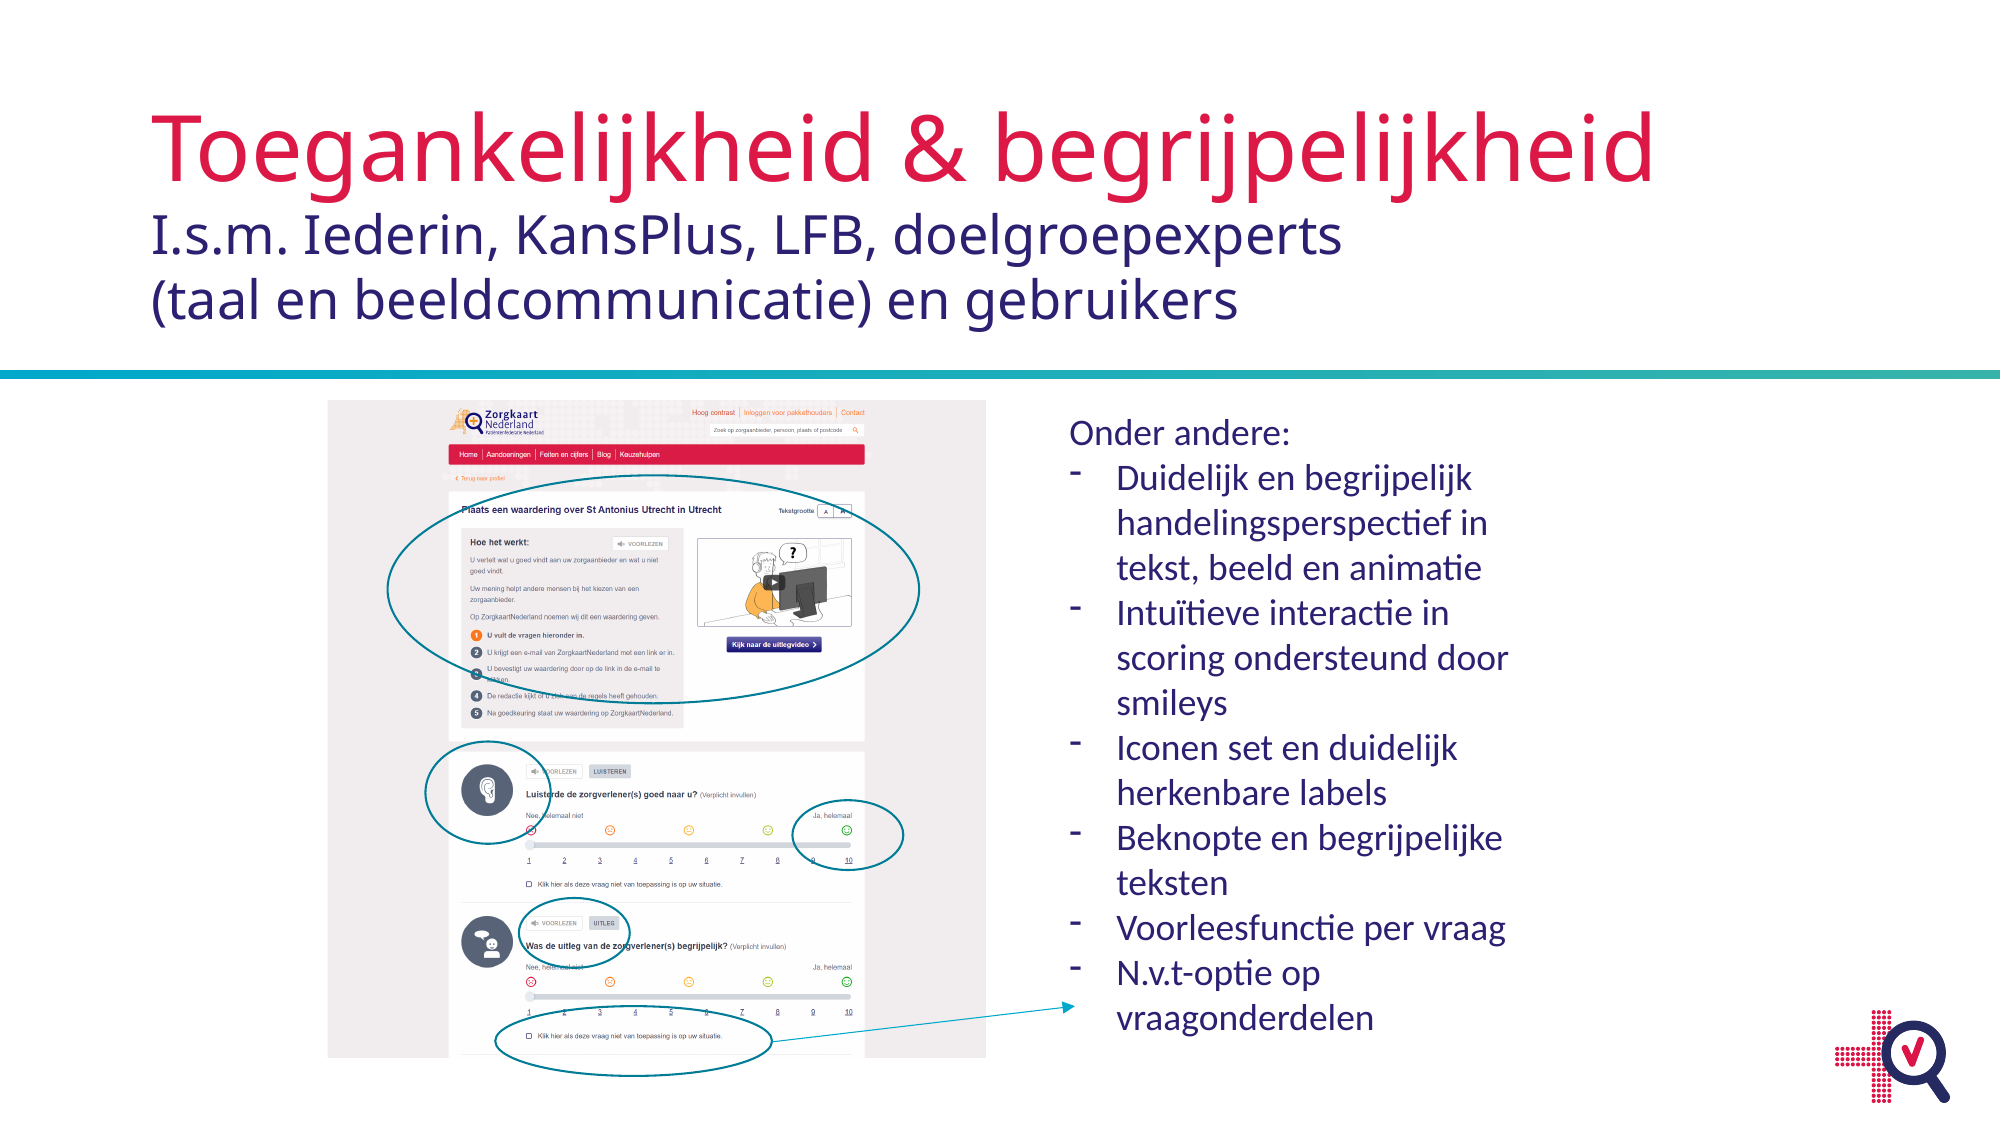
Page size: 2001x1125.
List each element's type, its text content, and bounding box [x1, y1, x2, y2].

text_box Onder andere: Duidelijk en begrijpelijk handelingsperspectief in tekst, beeld en animatie Intuïtieve interactie in scoring ondersteund door smileys Iconen set en duidelijk herkenbare labels Beknopte en begrijpelijke teksten Voorleesfunctie per vraag N.v.t-optie op vraagonderdelen [1054, 400, 1538, 1046]
text_box [510, 1058, 757, 1077]
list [327, 400, 986, 1058]
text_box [771, 1006, 1075, 1042]
title Toegankelijkheid & begrijpelijkheid I.s.m. Iederin, KansPlus, LFB, doelgroepexperts (taal en beeldcommunicatie) en gebruikers [136, 37, 1836, 338]
picture [1835, 1010, 1950, 1103]
